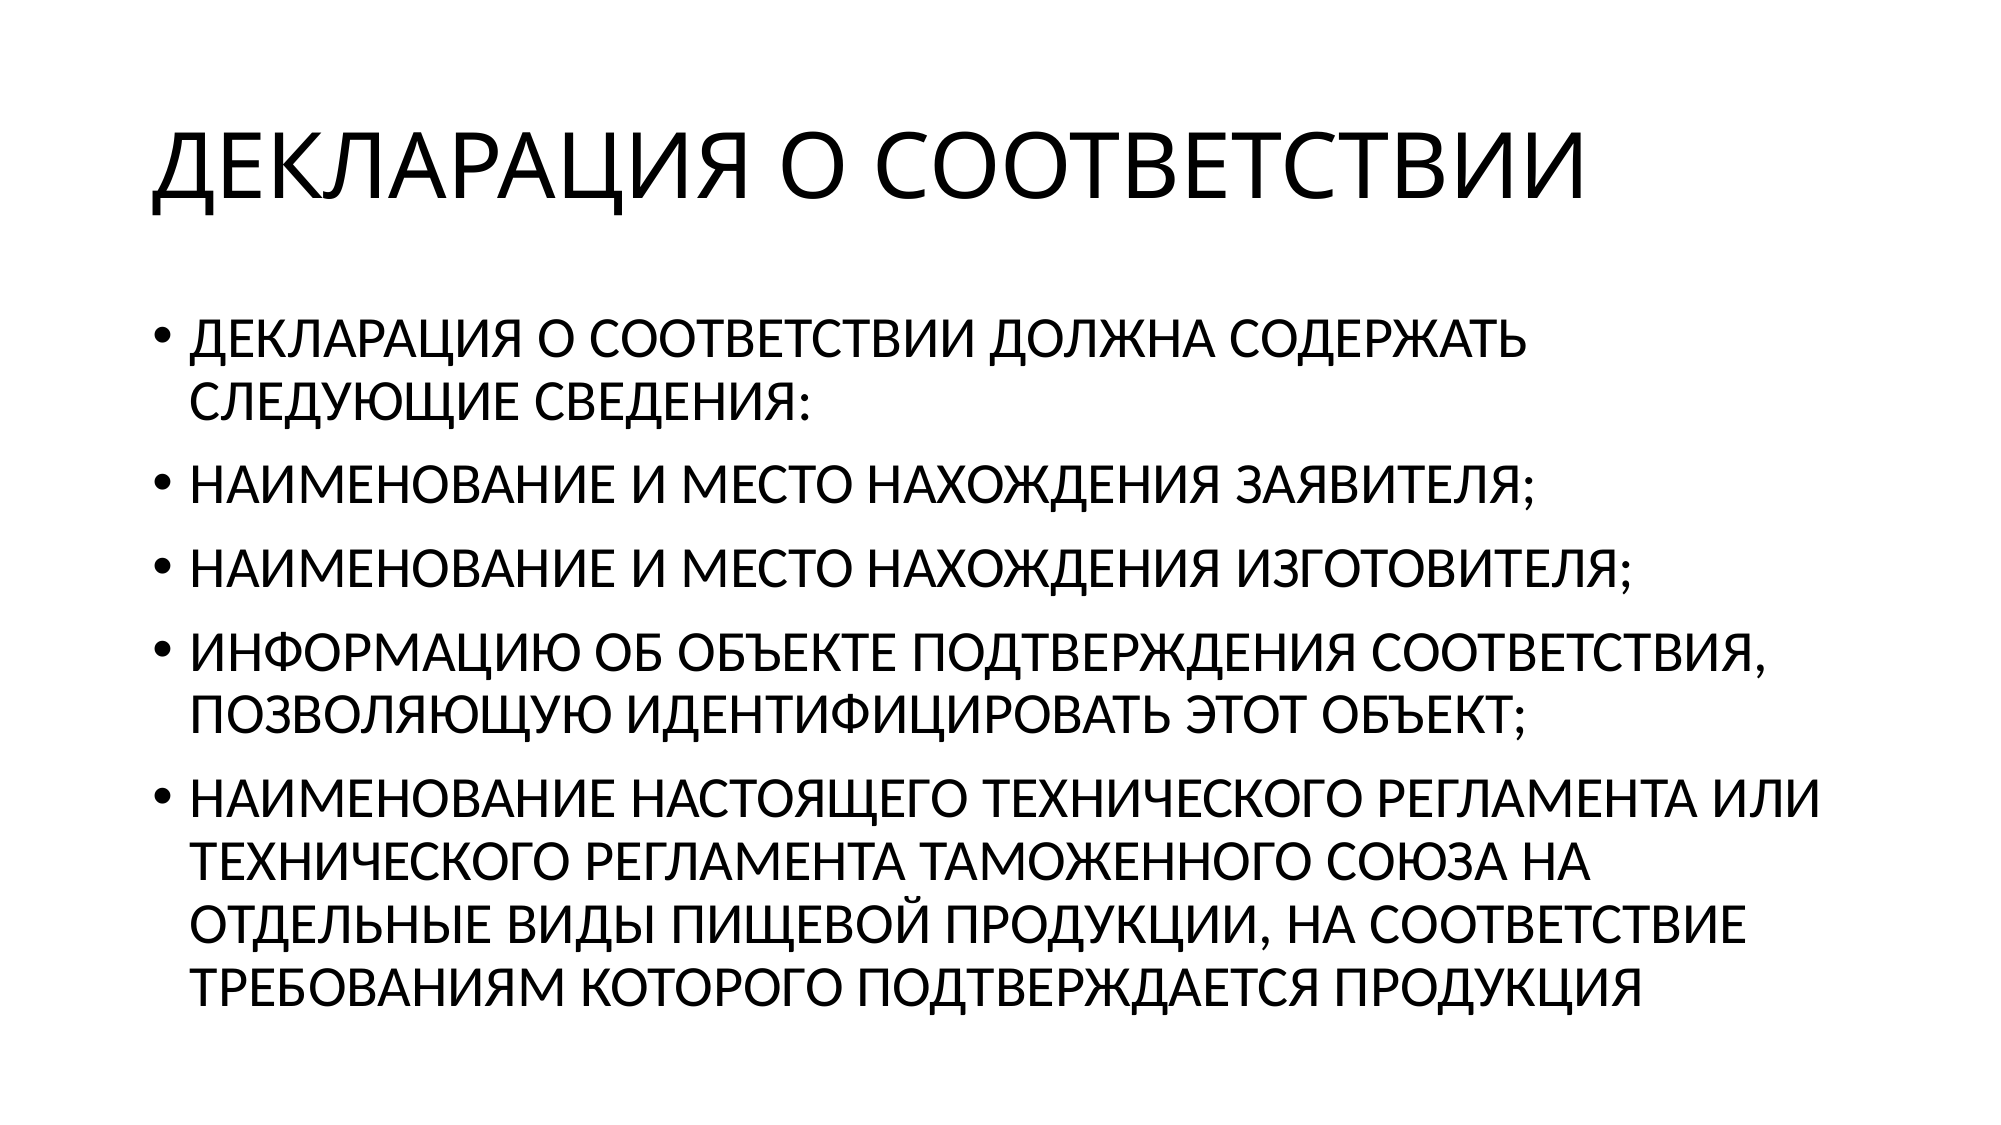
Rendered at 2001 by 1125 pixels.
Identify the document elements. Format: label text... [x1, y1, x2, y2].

list ДЕКЛАРАЦИЯ О СООТВЕТСТВИИ ДОЛЖНА СОДЕРЖАТЬ СЛЕДУЮЩИЕ СВЕДЕНИЯ: НАИМЕНОВАНИЕ И МЕСТО НАХОЖДЕНИЯ ЗАЯВИТЕЛЯ; НАИМЕНОВАНИЕ И МЕСТО НАХОЖДЕНИЯ ИЗГОТОВИТЕЛЯ; ИНФОРМАЦИЮ ОБ ОБЪЕКТЕ ПОДТВЕРЖДЕНИЯ СООТВЕТСТВИЯ, ПОЗВОЛЯЮЩУЮ ИДЕНТИФИЦИРОВАТЬ ЭТОТ ОБЪЕКТ; НАИМЕНОВАНИЕ НАСТОЯЩЕГО ТЕХНИЧЕСКОГО РЕГЛАМЕНТА ИЛИ ТЕХНИЧЕСКОГО РЕГЛАМЕНТА ТАМОЖЕННОГО СОЮЗА НА ОТДЕЛЬНЫЕ ВИДЫ ПИЩЕВОЙ ПРОДУКЦИИ, НА СООТВЕТСТВИЕ ТРЕБОВАНИЯМ КОТОРОГО ПОДТВЕРЖДАЕТСЯ ПРОДУКЦИЯ [137, 299, 1863, 1104]
title ДЕКЛАРАЦИЯ О СООТВЕТСТВИИ [137, 59, 1863, 278]
